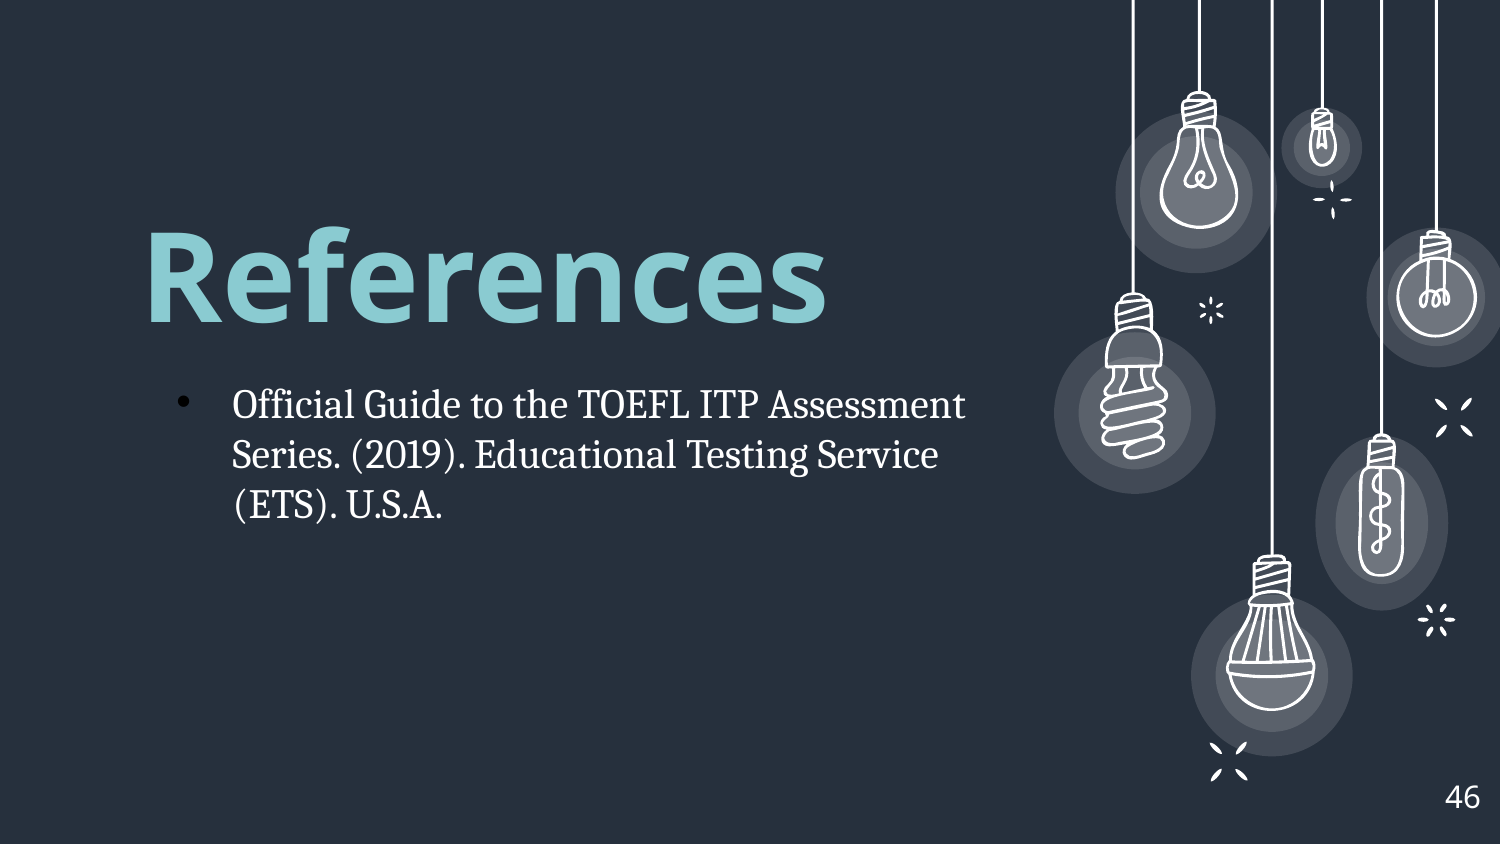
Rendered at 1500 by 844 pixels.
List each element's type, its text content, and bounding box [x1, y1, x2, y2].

slide_number 46 [1426, 766, 1482, 832]
text_box Official Guide to the TOEFL ITP Assessment Series. (2019). Educational Testing Service (ETS). U.S.A. [161, 369, 1009, 534]
title References [140, 159, 911, 350]
